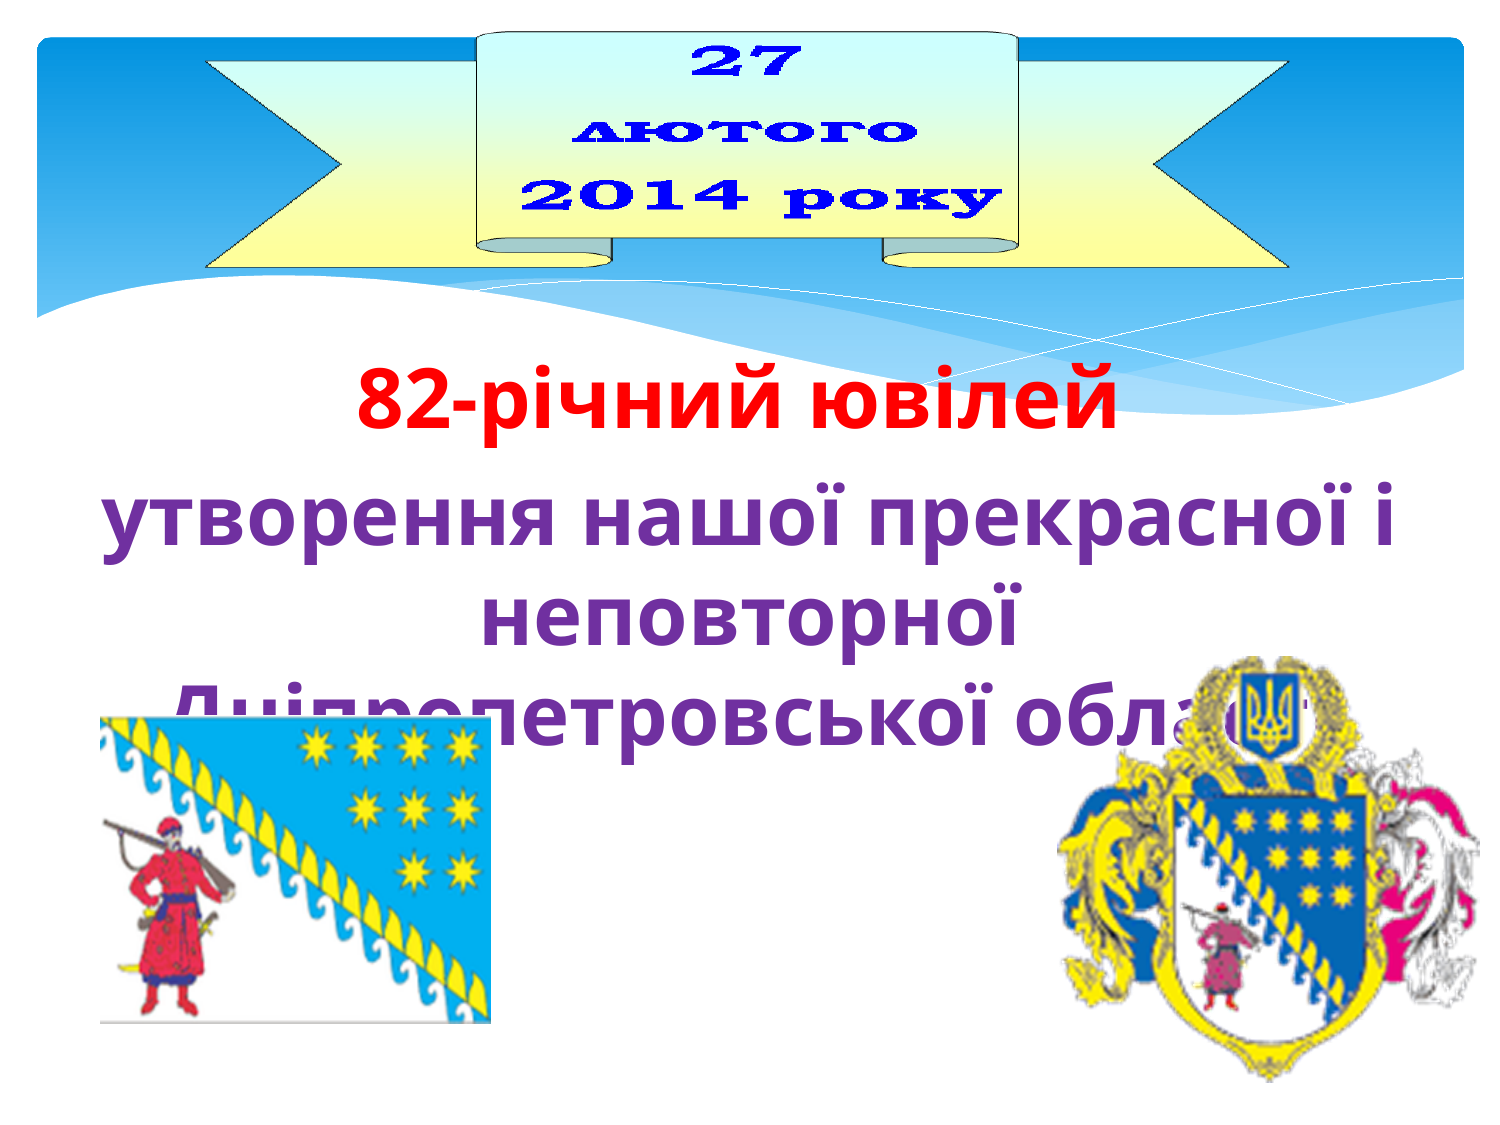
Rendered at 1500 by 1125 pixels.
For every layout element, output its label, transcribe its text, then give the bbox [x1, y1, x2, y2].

picture [444, 788, 482, 831]
picture [444, 850, 482, 894]
picture [395, 788, 433, 831]
picture [347, 788, 384, 831]
picture [1056, 656, 1480, 1083]
picture [395, 725, 433, 768]
picture [395, 851, 433, 893]
picture [100, 715, 491, 1024]
picture [202, 30, 1294, 268]
list 82-річний ювілей утворення нашої прекрасної і неповторної Дніпропетровської області [75, 338, 1425, 1005]
picture [445, 726, 481, 769]
picture [347, 725, 383, 768]
picture [298, 725, 335, 769]
